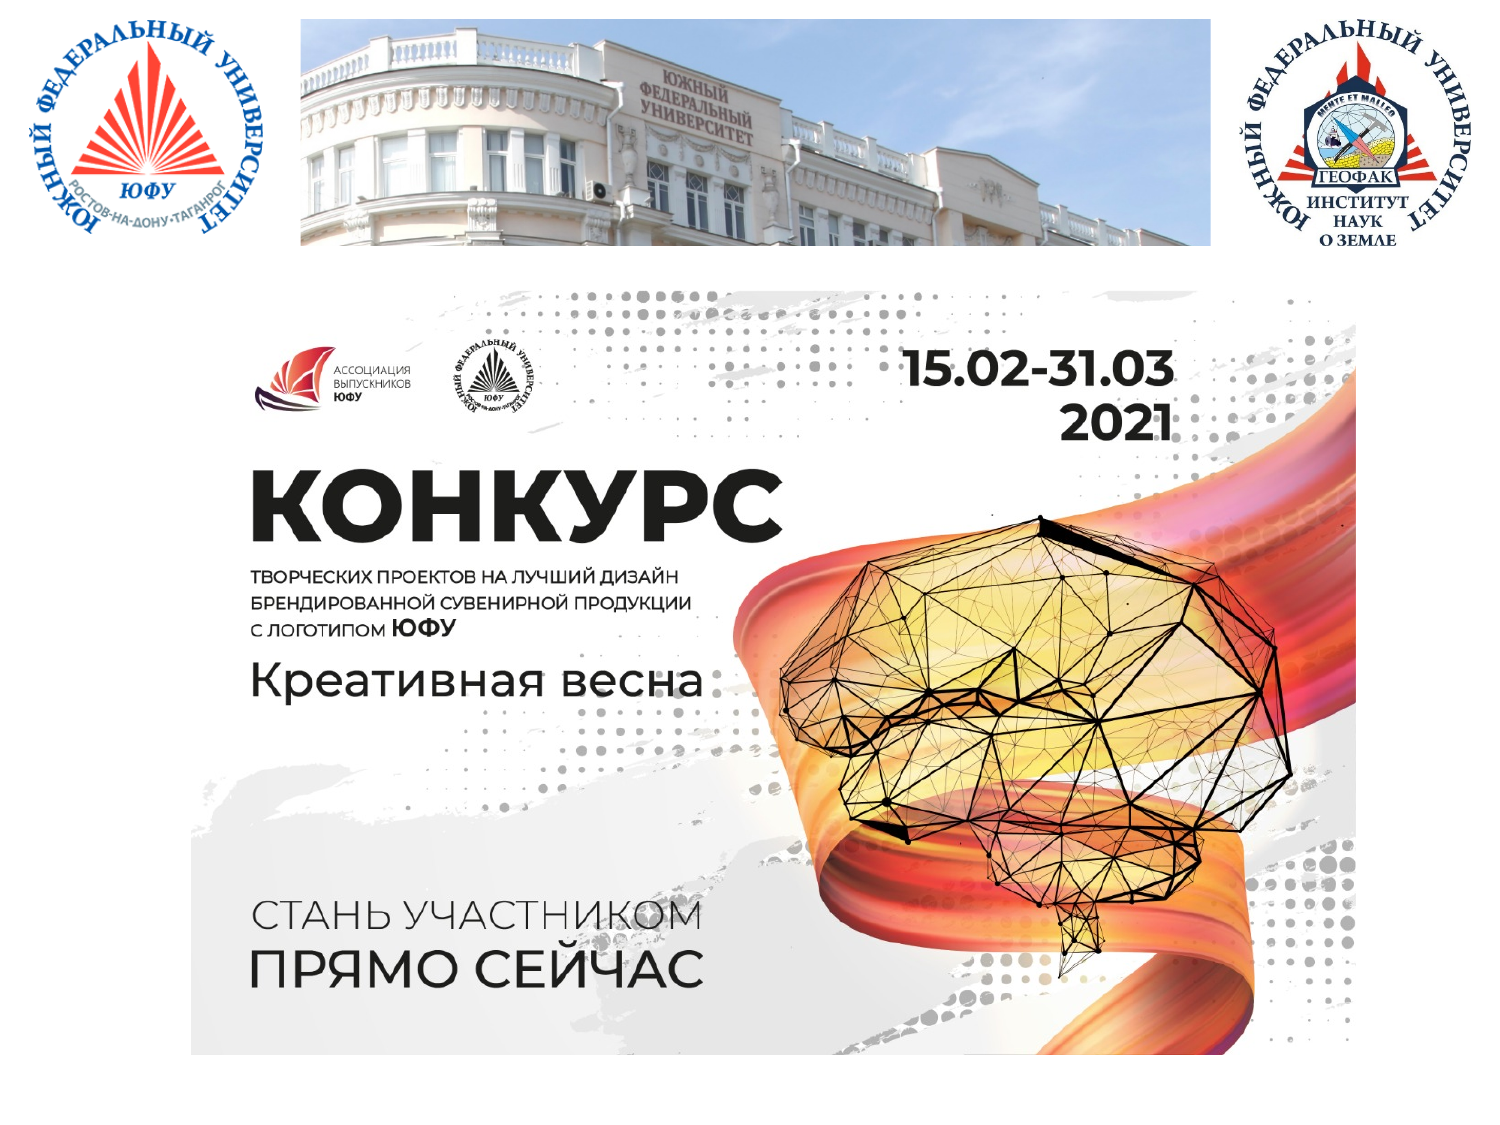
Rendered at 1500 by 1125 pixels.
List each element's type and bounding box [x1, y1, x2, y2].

picture [1239, 18, 1471, 246]
picture [190, 290, 1356, 1055]
picture [29, 18, 263, 236]
picture [300, 18, 1211, 246]
